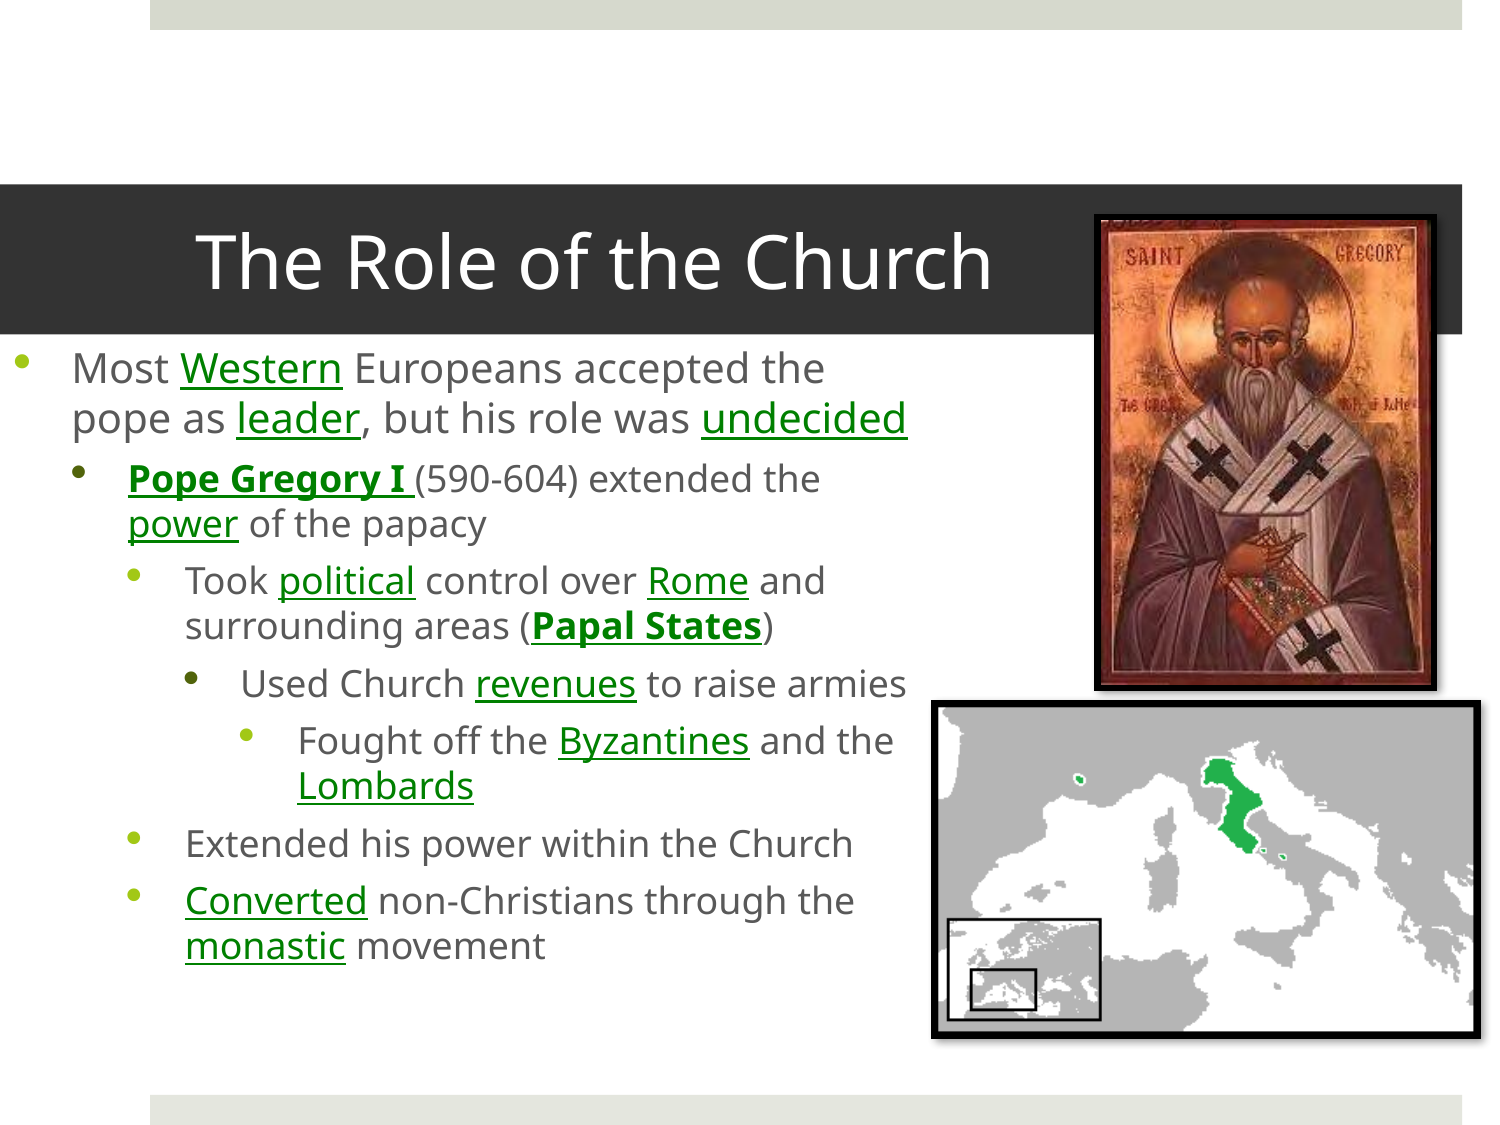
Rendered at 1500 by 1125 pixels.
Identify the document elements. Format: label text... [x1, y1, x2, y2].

picture [936, 705, 1476, 1034]
list Most Western Europeans accepted the pope as leader, but his role was undecided Pope Gregory I (590-604) extended the power of the papacy Took political control over Rome and surrounding areas (Papal States) Used Church revenues to raise armies Fought off the Byzantines and the Lombards Extended his power within the Church Converted non-Christians through the monastic movement [0, 334, 938, 1092]
picture [1100, 219, 1432, 686]
title The Role of the Church [0, 184, 1463, 335]
